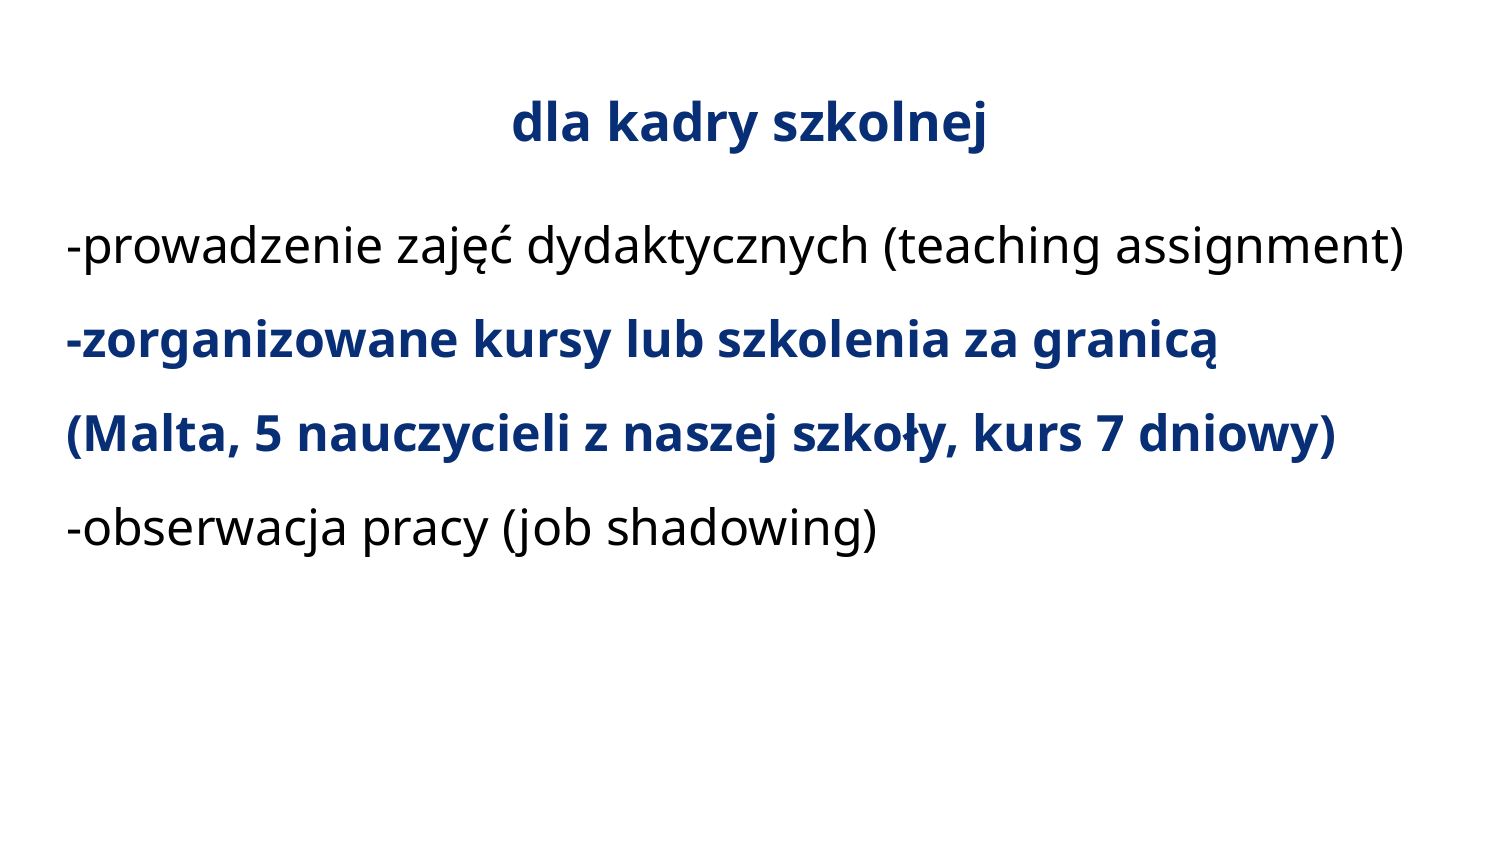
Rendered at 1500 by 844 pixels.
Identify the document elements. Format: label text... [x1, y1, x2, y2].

title dla kadry szkolnej [51, 72, 1449, 167]
list -prowadzenie zajęć dydaktycznych (teaching assignment) -zorganizowane kursy lub szkolenia za granicą (Malta, 5 nauczycieli z naszej szkoły, kurs 7 dniowy) -obserwacja pracy (job shadowing) [51, 189, 1449, 750]
